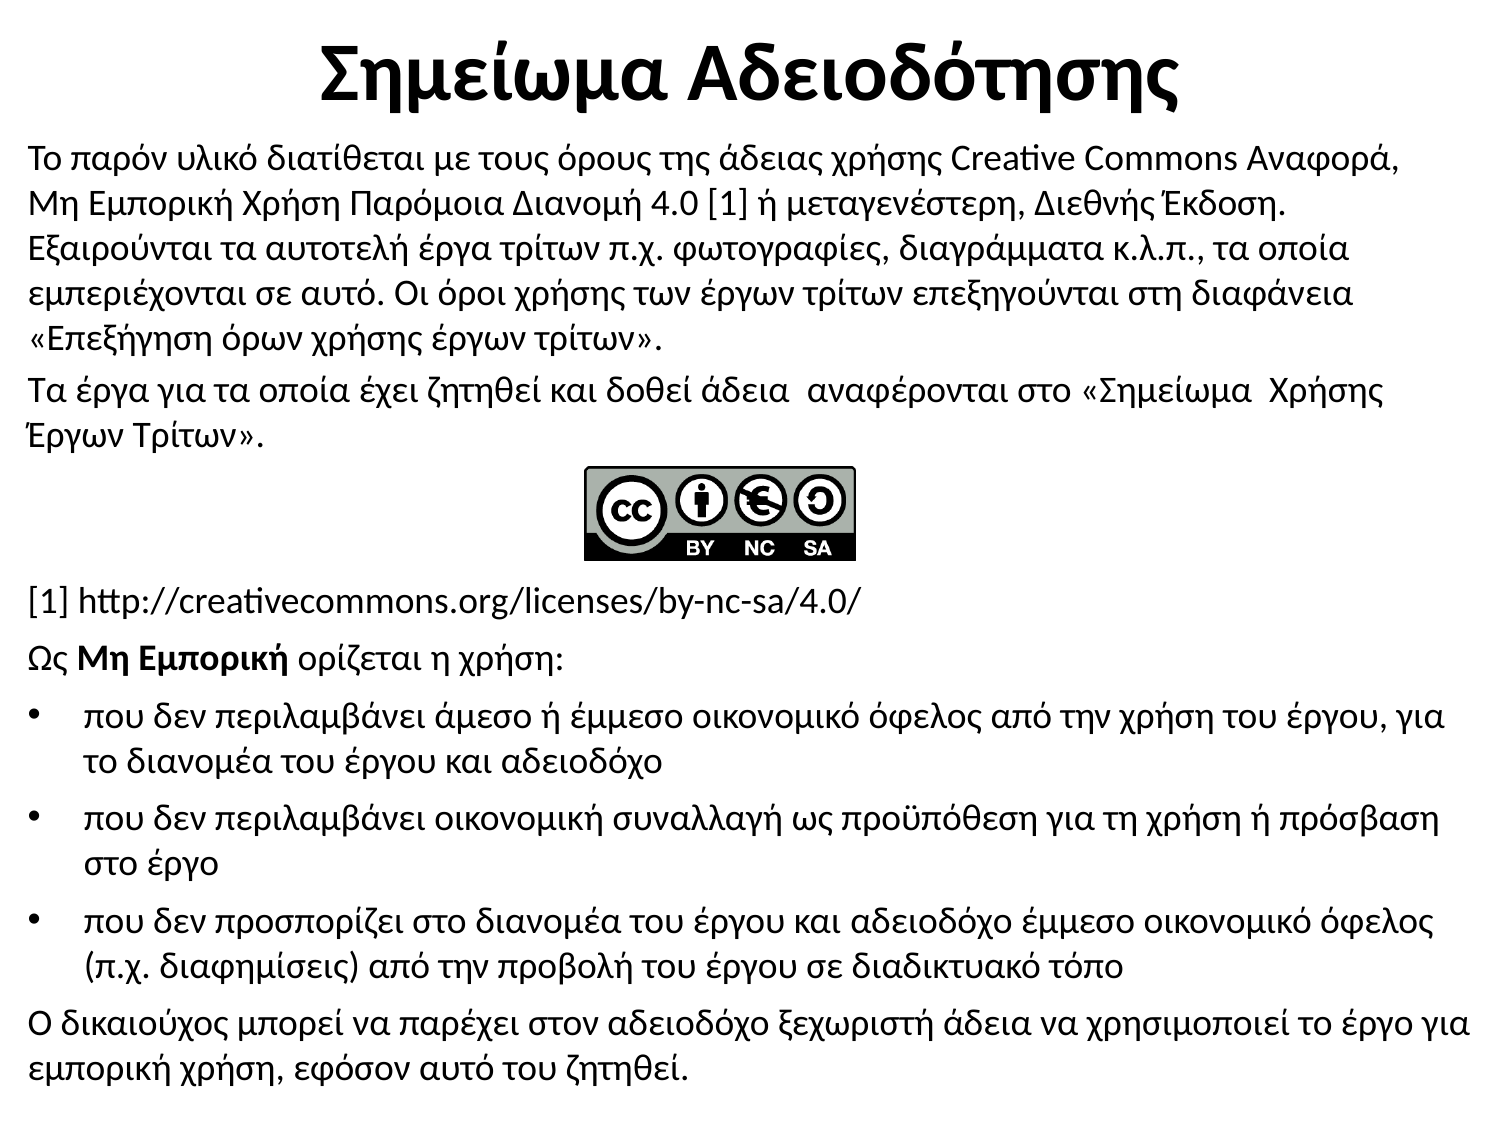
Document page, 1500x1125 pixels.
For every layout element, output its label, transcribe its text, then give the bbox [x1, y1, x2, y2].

title Σημείωμα Αδειοδότησης [75, 0, 1425, 125]
list Το παρόν υλικό διατίθεται με τους όρους της άδειας χρήσης Creative Commons Αναφορά, Μη Εμπορική Χρήση Παρόμοια Διανομή 4.0 [1] ή μεταγενέστερη, Διεθνής Έκδοση. Εξαιρούνται τα αυτοτελή έργα τρίτων π.χ. φωτογραφίες, διαγράμματα κ.λ.π., τα οποία εμπεριέχονται σε αυτό. Οι όροι χρήσης των έργων τρίτων επεξηγούνται στη διαφάνεια «Επεξήγηση όρων χρήσης έργων τρίτων». Τα έργα για τα οποία έχει ζητηθεί και δοθεί άδεια αναφέρονται στο «Σημείωμα Χρήσης Έργων Τρίτων». [12, 125, 1478, 467]
picture [584, 466, 856, 561]
text_box [1] http://creativecommons.org/licenses/by-nc-sa/4.0/ Ως Μη Εμπορική ορίζεται η χρήση: που δεν περιλαμβάνει άμεσο ή έμμεσο οικονομικό όφελος από την χρήση του έργου, για το διανομέα του έργου και αδειοδόχο που δεν περιλαμβάνει οικονομική συναλλαγή ως προϋπόθεση για τη χρήση ή πρόσβαση στο έργο που δεν προσπορίζει στο διανομέα του έργου και αδειοδόχο έμμεσο οικονομικό όφελος (π.χ. διαφημίσεις) από την προβολή του έργου σε διαδικτυακό τόπο Ο δικαιούχος μπορεί να παρέχει στον αδειοδόχο ξεχωριστή άδεια να χρησιμοποιεί το έργο για εμπορική χρήση, εφόσον αυτό του ζητηθεί. [12, 538, 1495, 1125]
